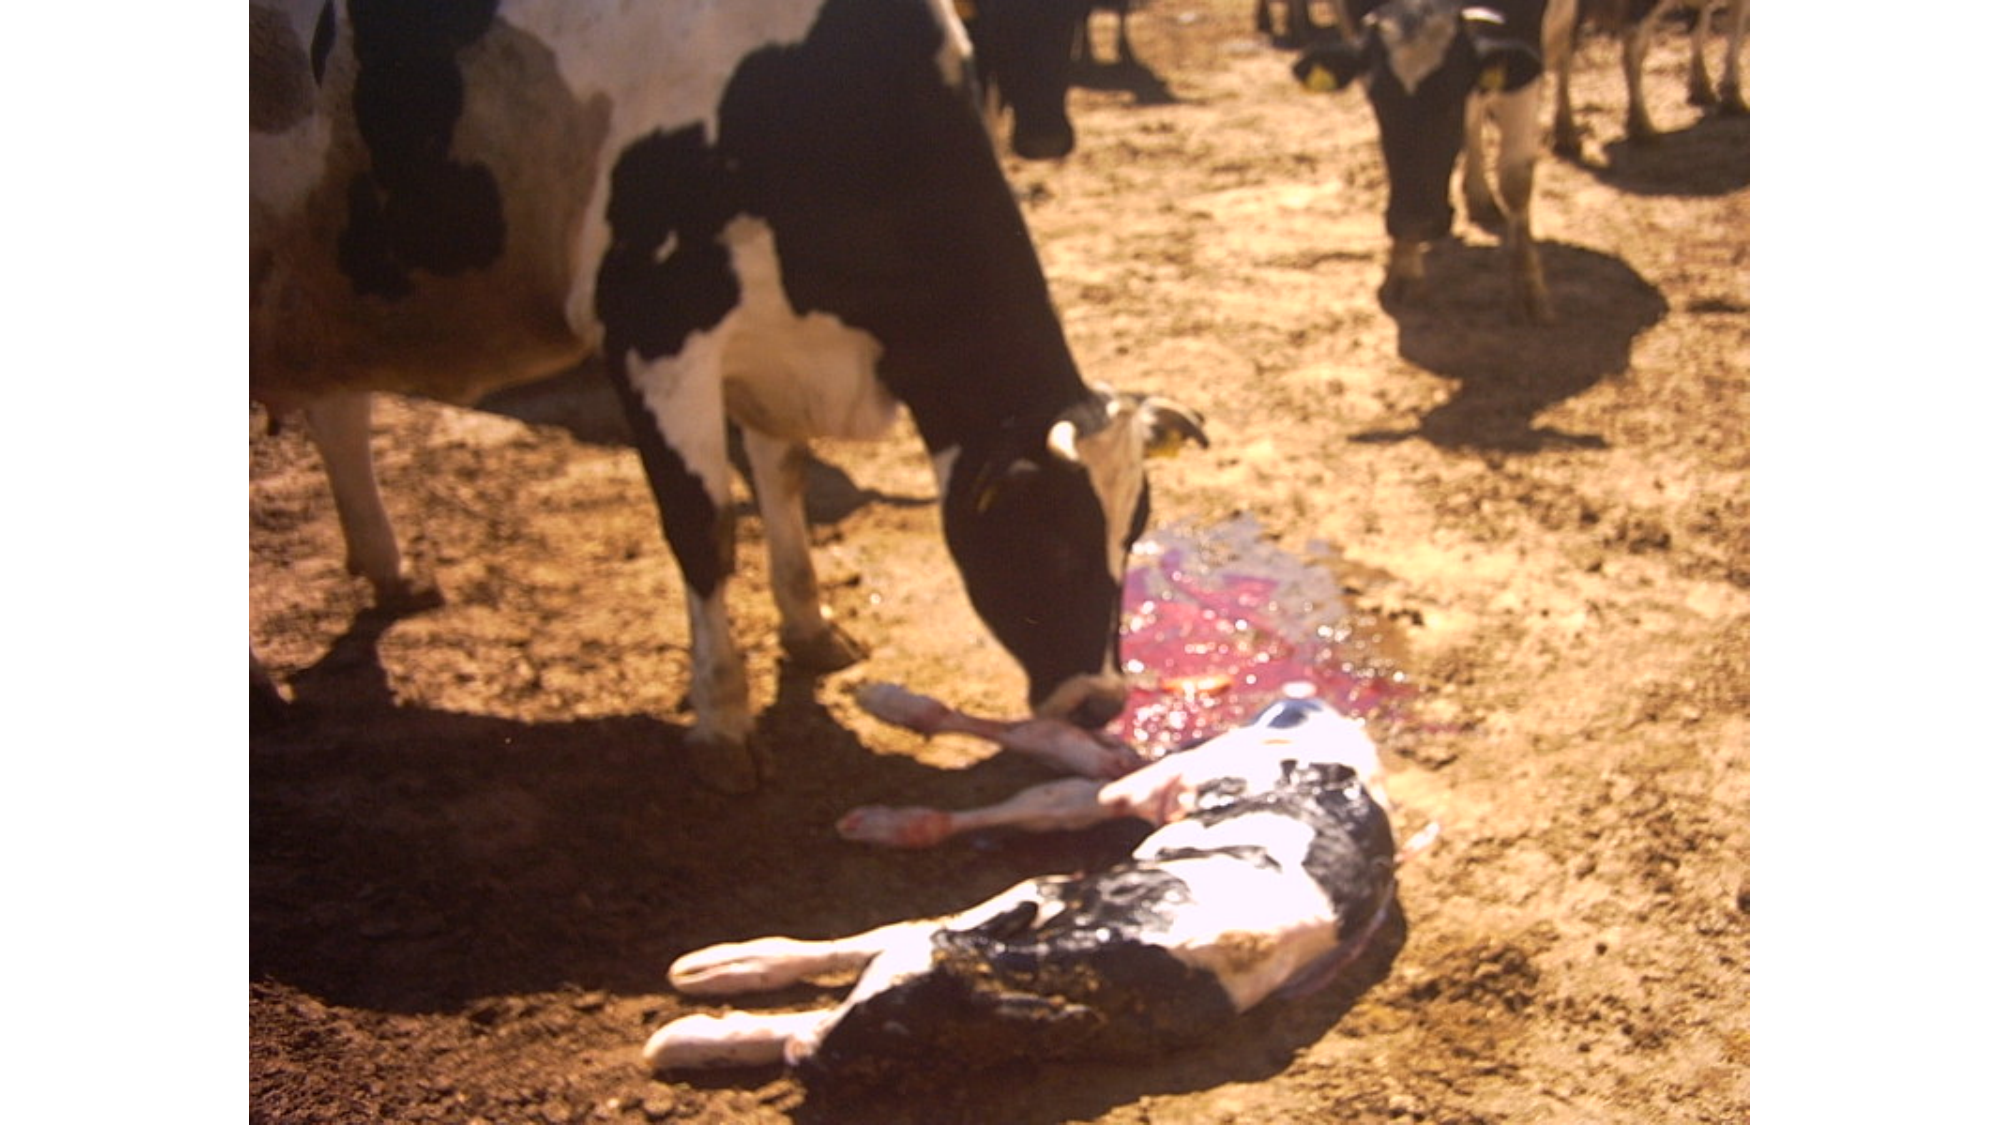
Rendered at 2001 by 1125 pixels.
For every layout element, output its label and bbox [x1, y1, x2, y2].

list [249, 0, 1750, 1125]
